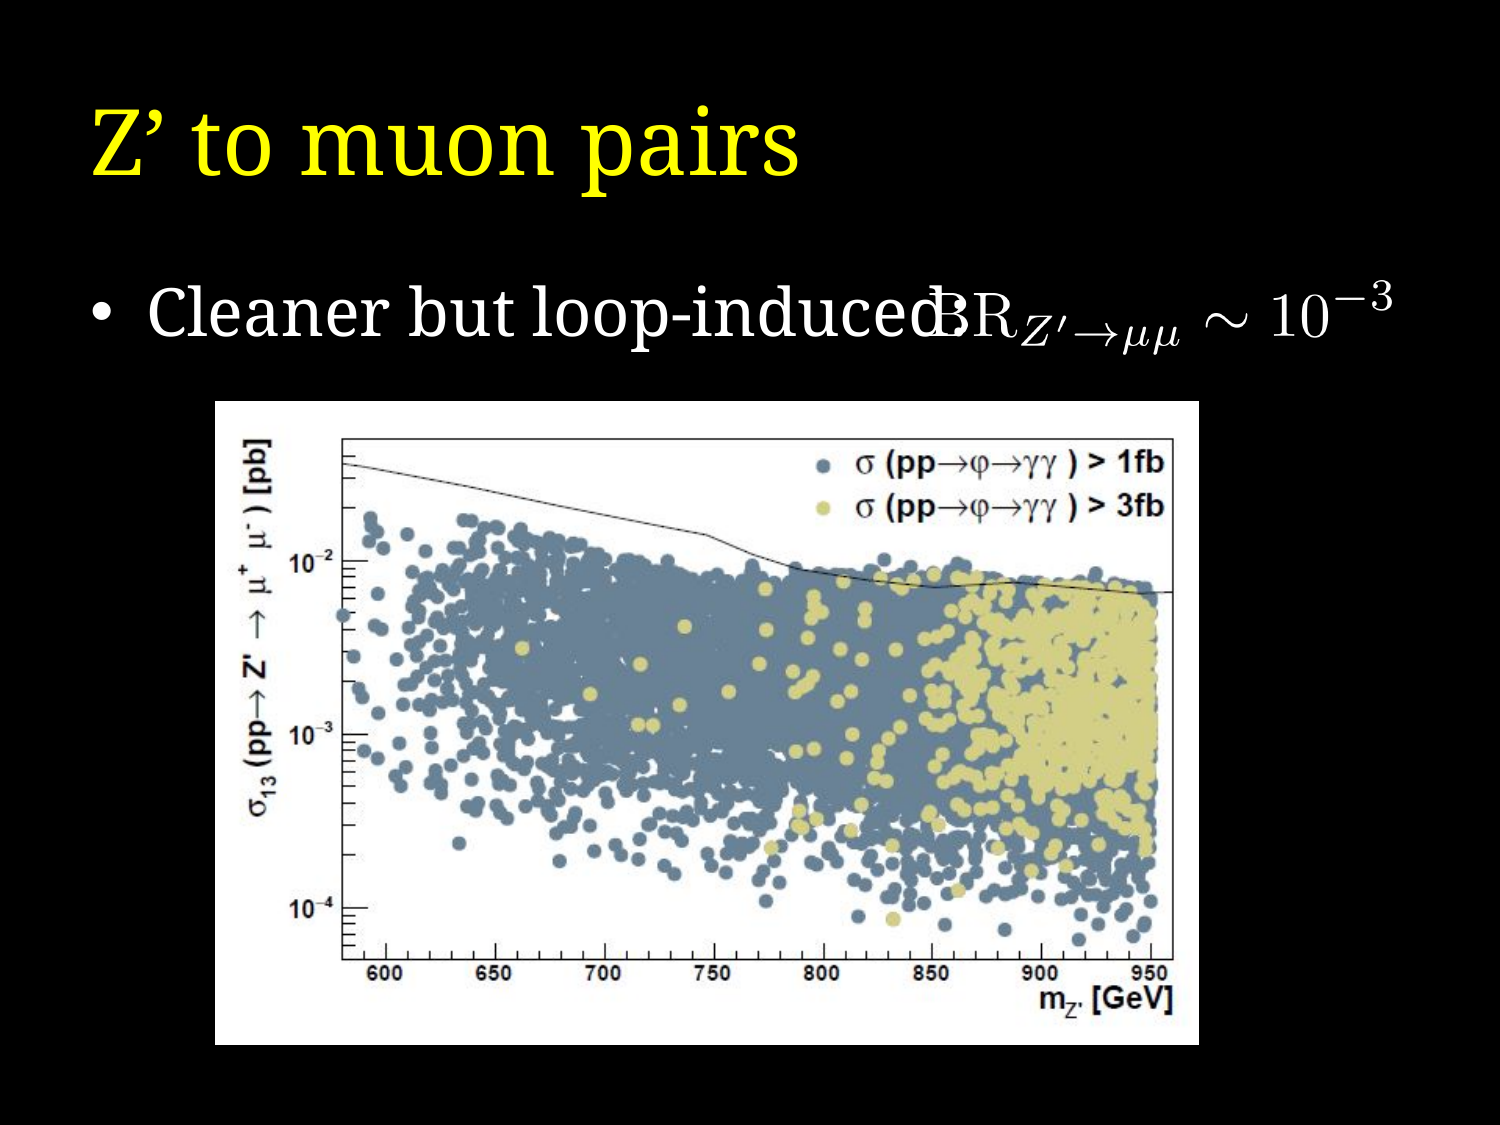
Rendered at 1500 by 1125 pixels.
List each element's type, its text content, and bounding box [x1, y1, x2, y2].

picture [929, 280, 1392, 355]
picture [215, 401, 1199, 1046]
title Z’ to muon pairs [75, 45, 1425, 233]
list Cleaner but loop-induced: [75, 262, 1425, 1005]
